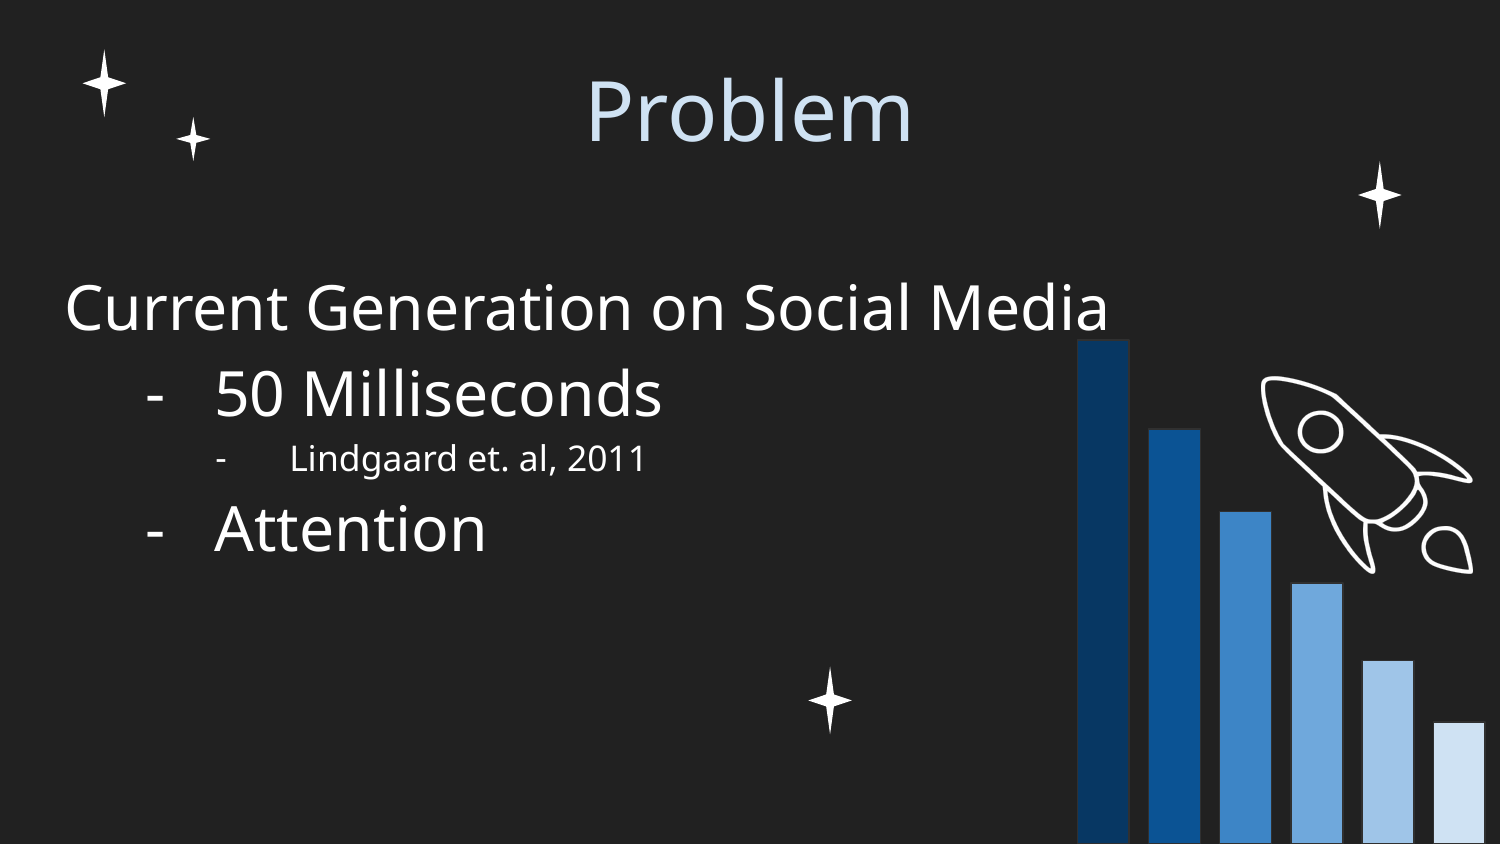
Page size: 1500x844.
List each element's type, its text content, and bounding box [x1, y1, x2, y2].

title Problem [98, 49, 1402, 174]
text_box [1077, 339, 1486, 844]
text_box [1358, 160, 1402, 230]
text_box [808, 666, 852, 735]
text_box [82, 49, 127, 118]
list Current Generation on Social Media 50 Milliseconds Lindgaard et. al, 2011 Attention [49, 241, 1430, 764]
text_box [176, 116, 211, 162]
